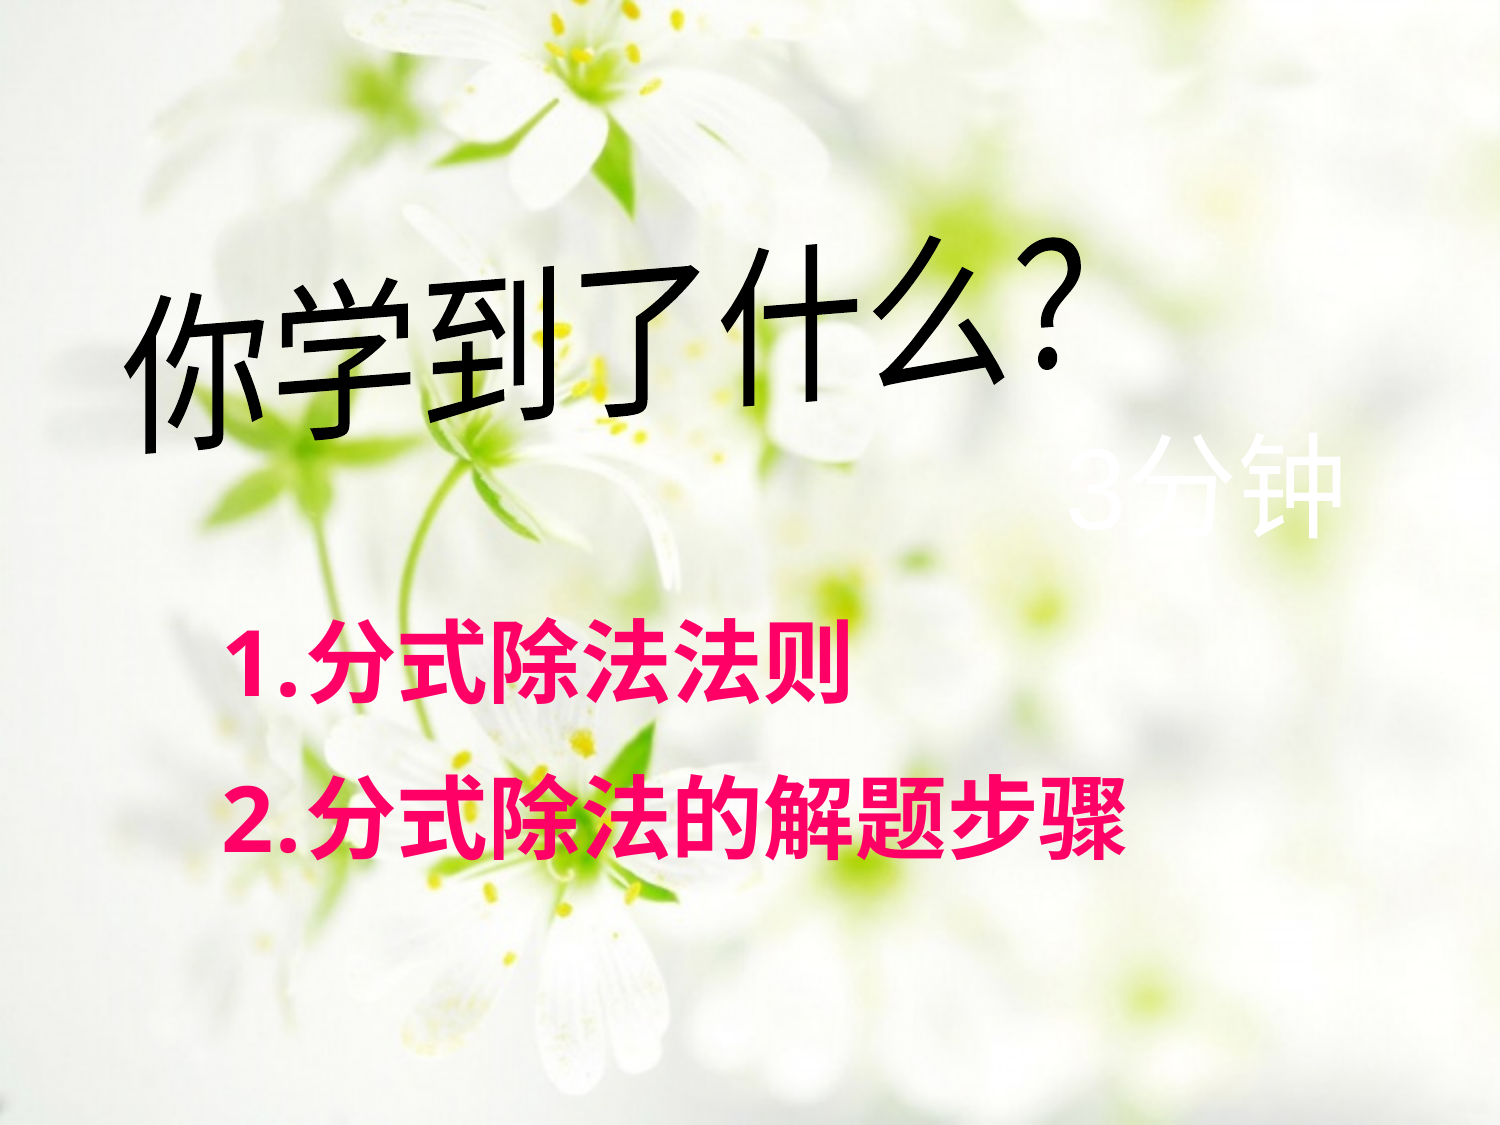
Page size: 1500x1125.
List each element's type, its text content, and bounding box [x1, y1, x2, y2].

picture [0, 0, 1500, 1125]
text_box 分式除法法则 分式除法的解题步骤 [206, 597, 1247, 879]
